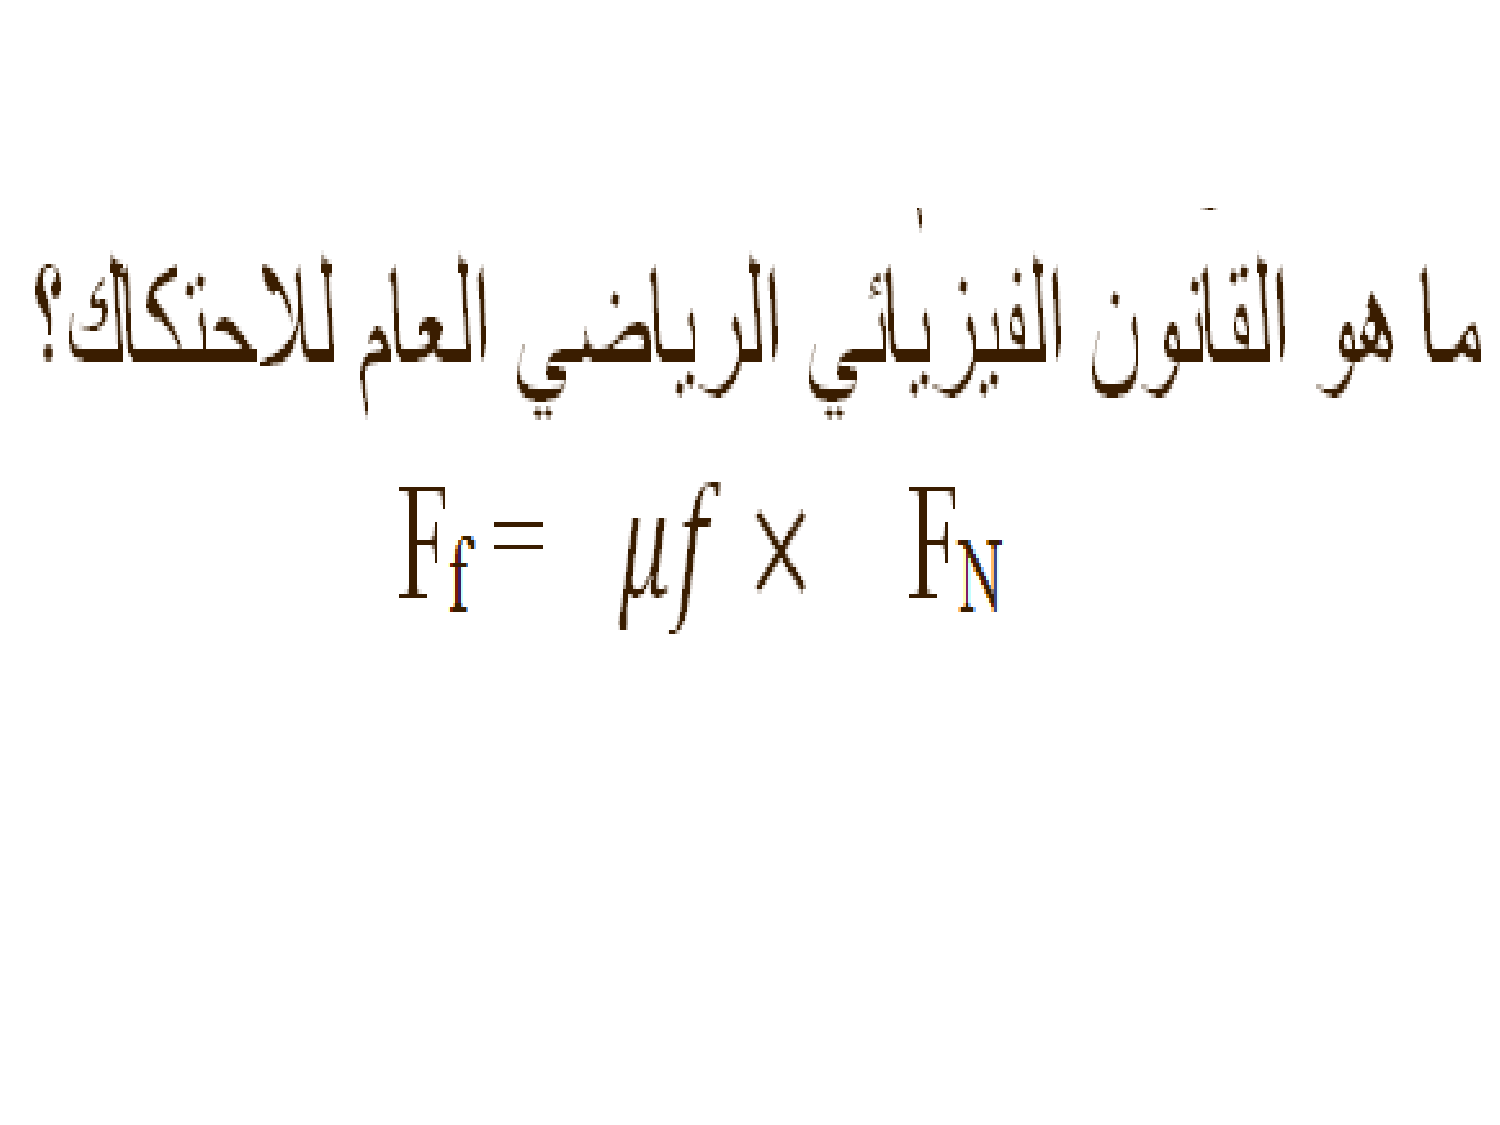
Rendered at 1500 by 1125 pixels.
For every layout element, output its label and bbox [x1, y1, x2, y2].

picture [0, 207, 1500, 646]
